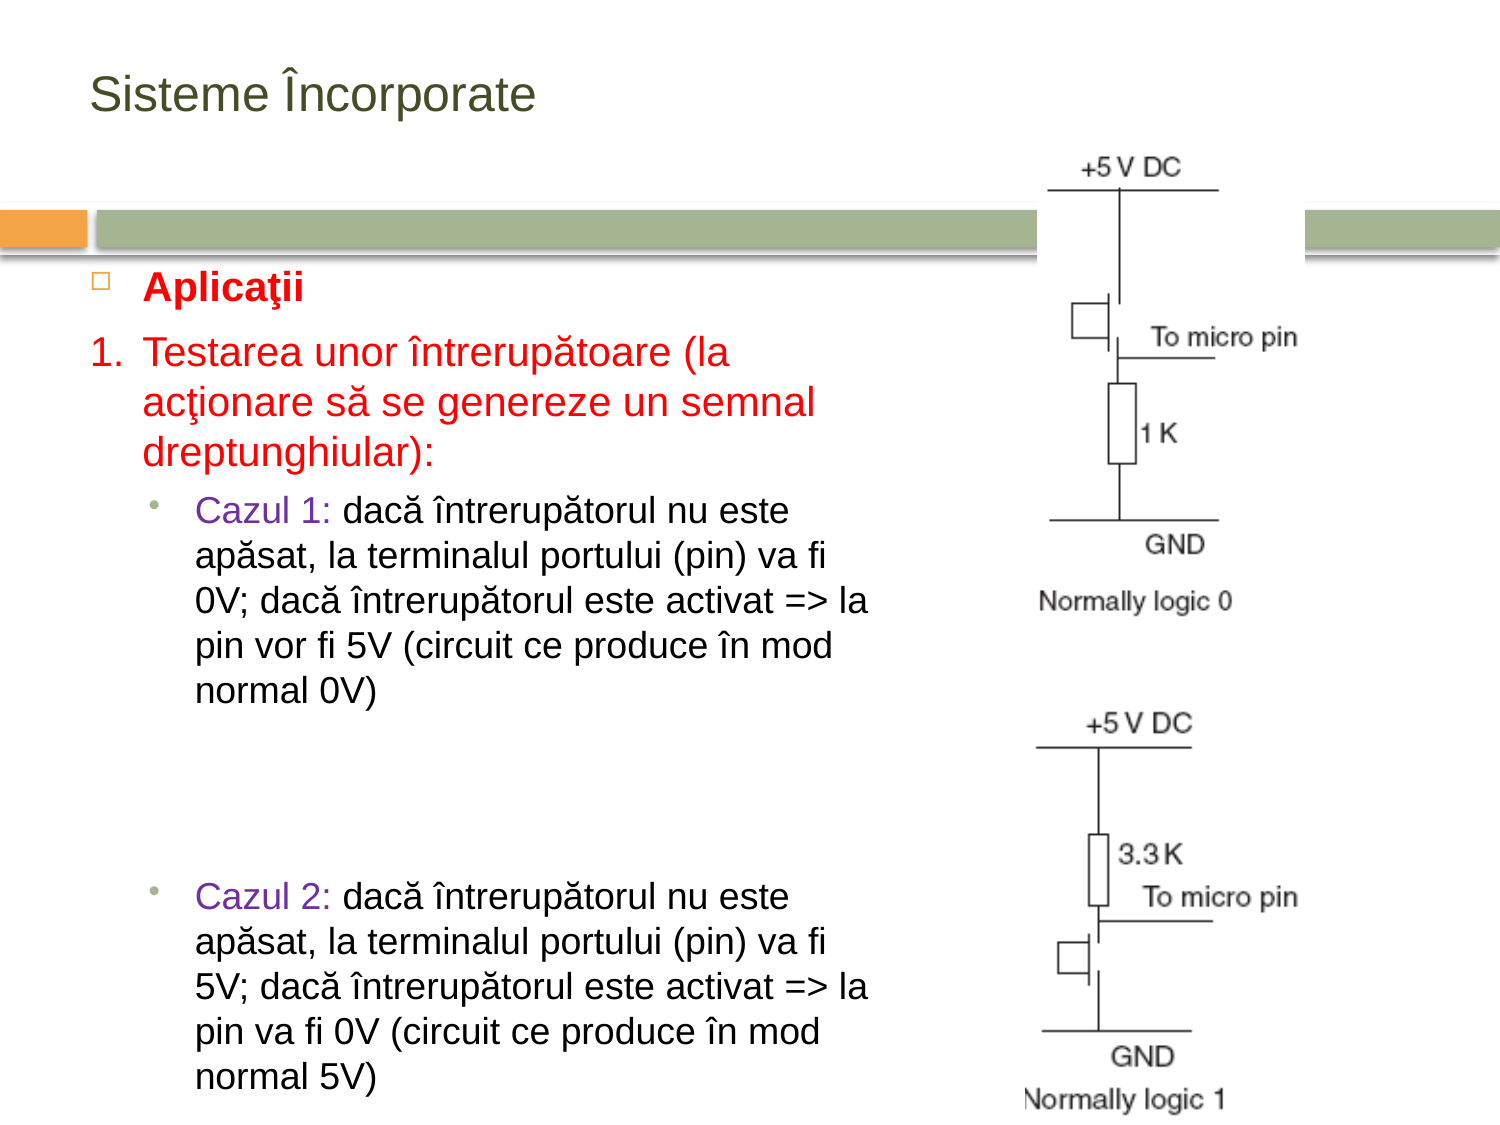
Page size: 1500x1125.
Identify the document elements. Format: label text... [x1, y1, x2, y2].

picture [1037, 137, 1305, 620]
list Aplicaţii 1. Testarea unor întrerupătoare (la acţionare să se genereze un semnal dreptunghiular): Cazul 1: dacă întrerupătorul nu este apăsat, la terminalul portului (pin) va fi 0V; dacă întrerupătorul este activat => la pin vor fi 5V (circuit ce produce în mod normal 0V) Cazul 2: dacă întrerupătorul nu este apăsat, la terminalul portului (pin) va fi 5V; dacă întrerupătorul este activat => la pin va fi 0V (circuit ce produce în mod normal 5V) [75, 252, 905, 1096]
title Sisteme Încorporate [75, 45, 1425, 138]
picture [1024, 699, 1303, 1125]
